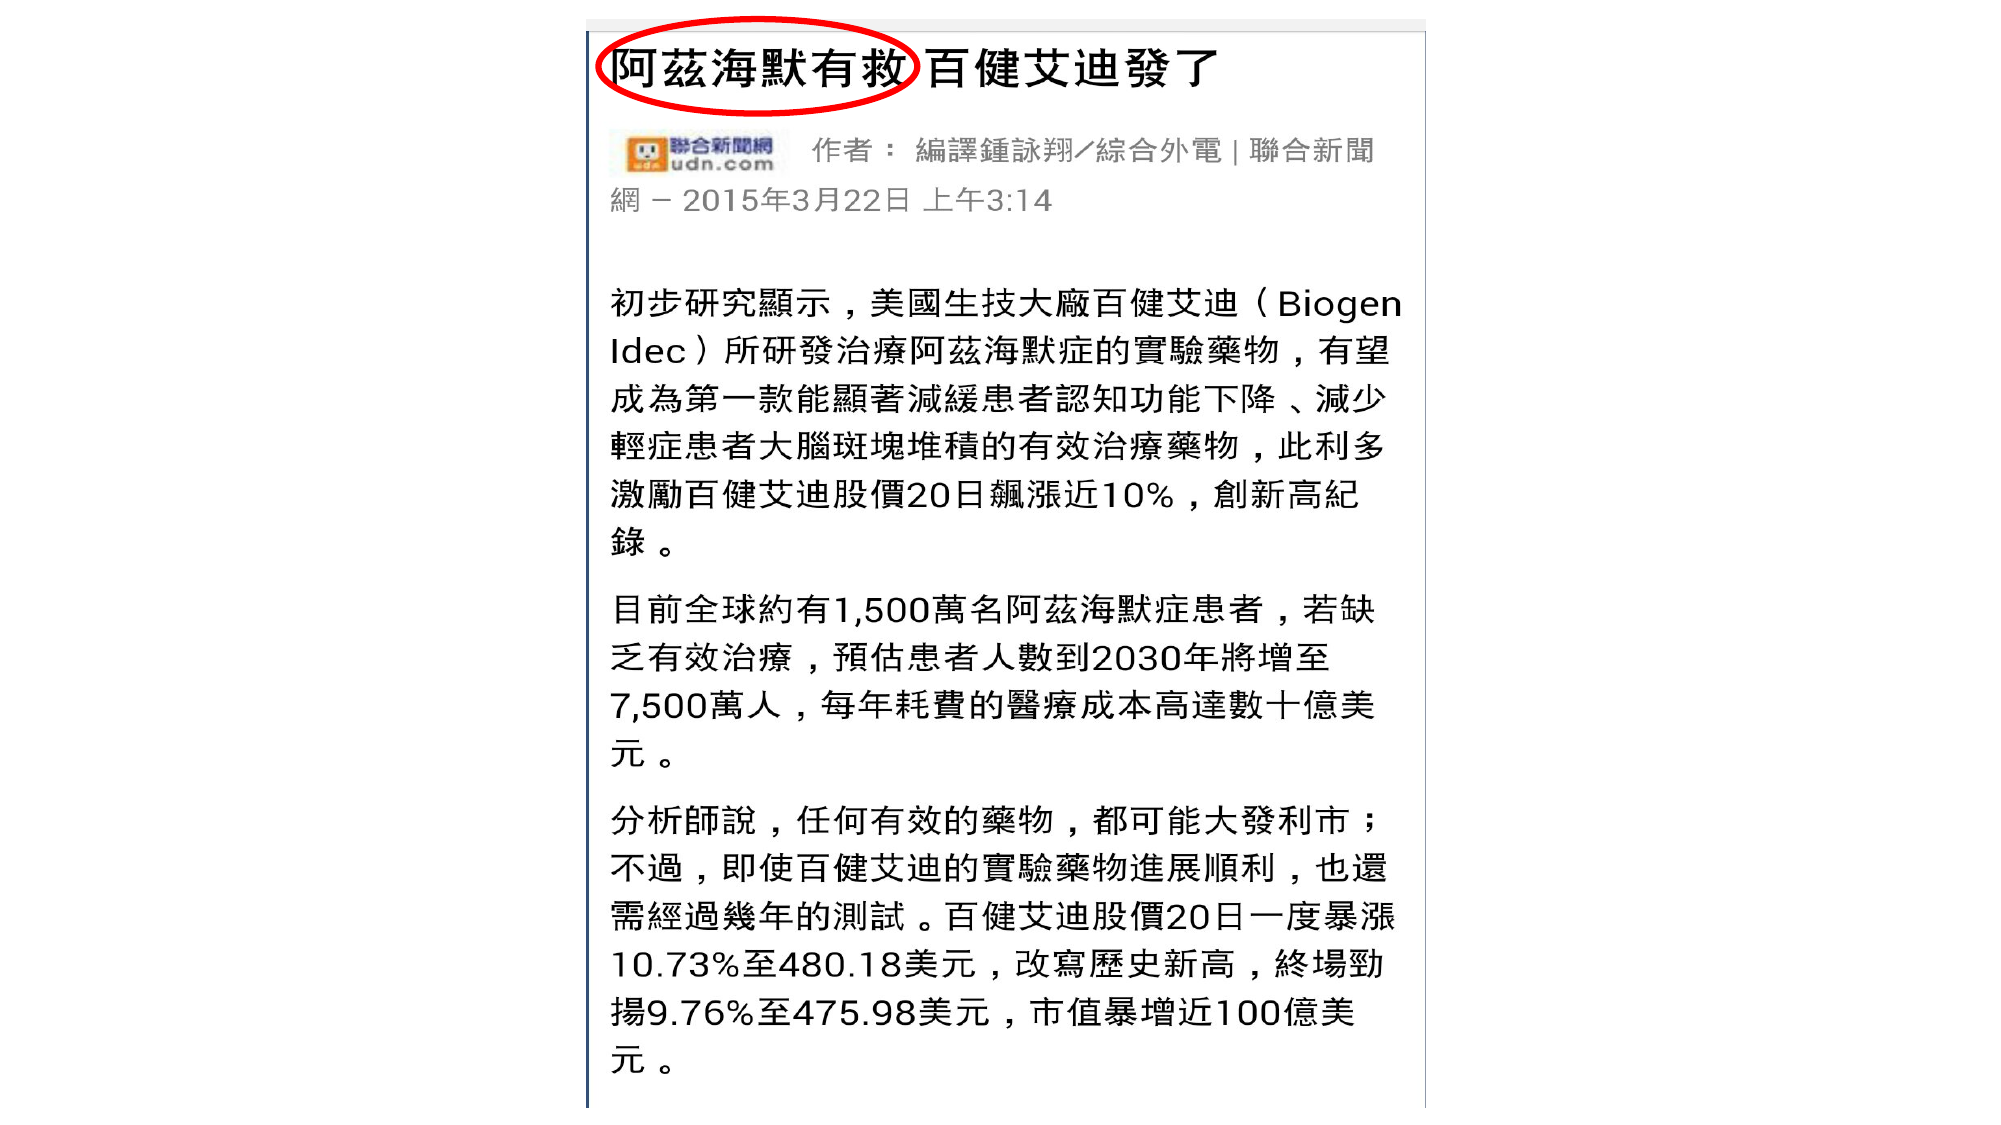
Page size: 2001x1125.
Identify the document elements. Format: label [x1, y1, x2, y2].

list [586, 19, 1426, 1108]
